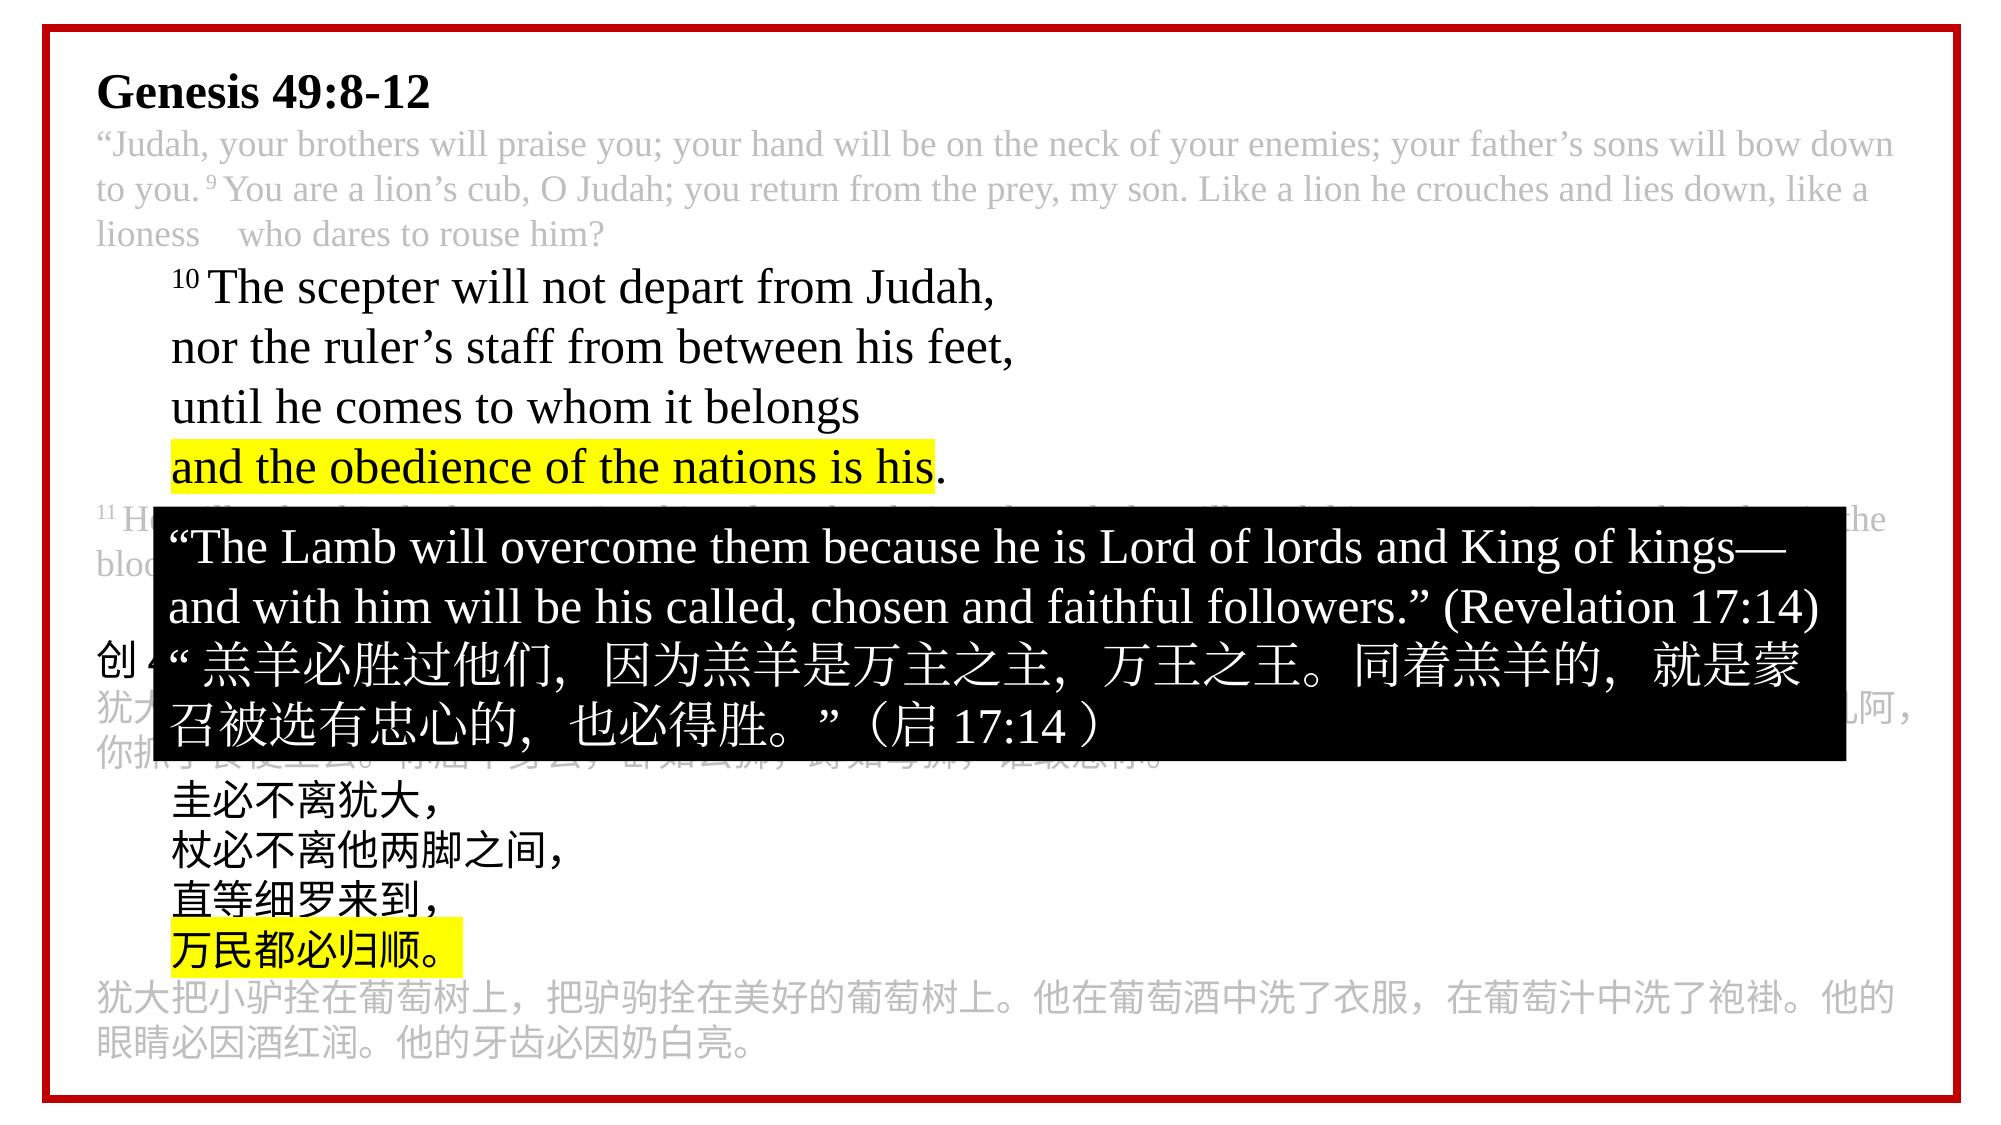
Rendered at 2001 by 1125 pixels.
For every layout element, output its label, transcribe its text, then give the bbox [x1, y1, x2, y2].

text_box “The Lamb will overcome them because he is Lord of lords and King of kings—and with him will be his called, chosen and faithful followers.” (Revelation 17:14) “羔羊必胜过他们，因为羔羊是万主之主，万王之王。同着羔羊的，就是蒙召被选有忠心的，也必得胜。”（启17:14） [153, 506, 1847, 762]
text_box [45, 27, 1958, 1100]
